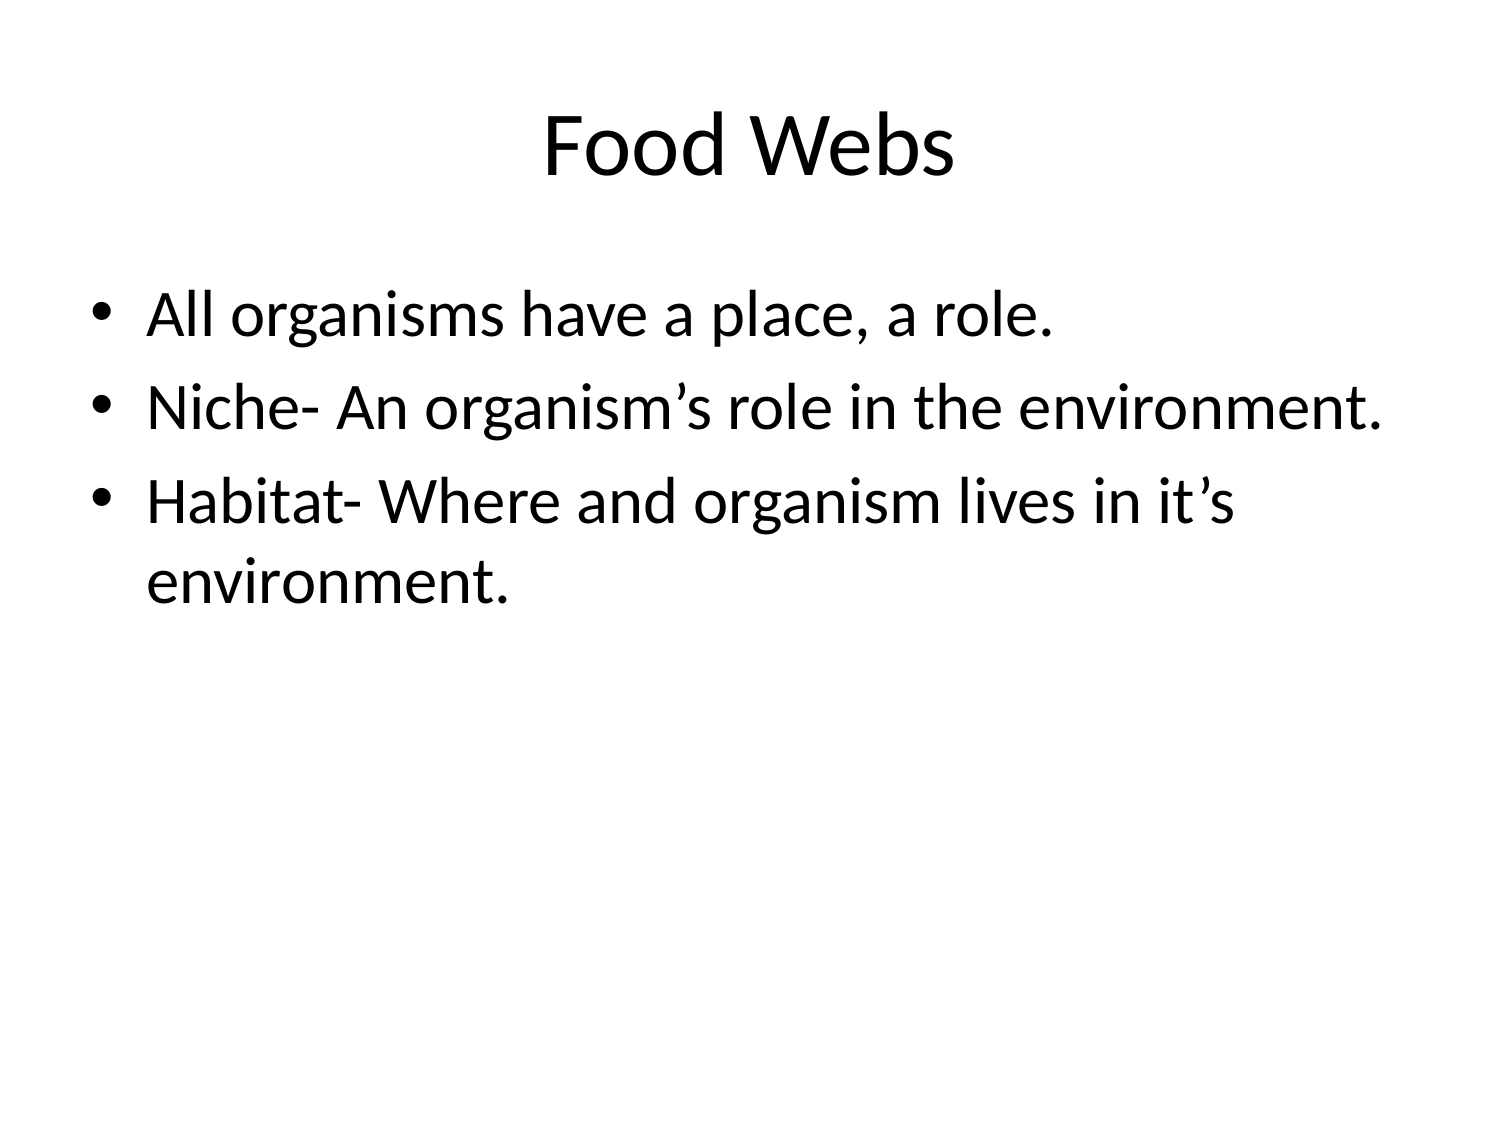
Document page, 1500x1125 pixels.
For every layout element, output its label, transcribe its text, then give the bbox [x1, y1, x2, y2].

title Food Webs [75, 45, 1425, 233]
list All organisms have a place, a role. Niche- An organism’s role in the environment. Habitat- Where and organism lives in it’s environment. [75, 262, 1425, 1005]
